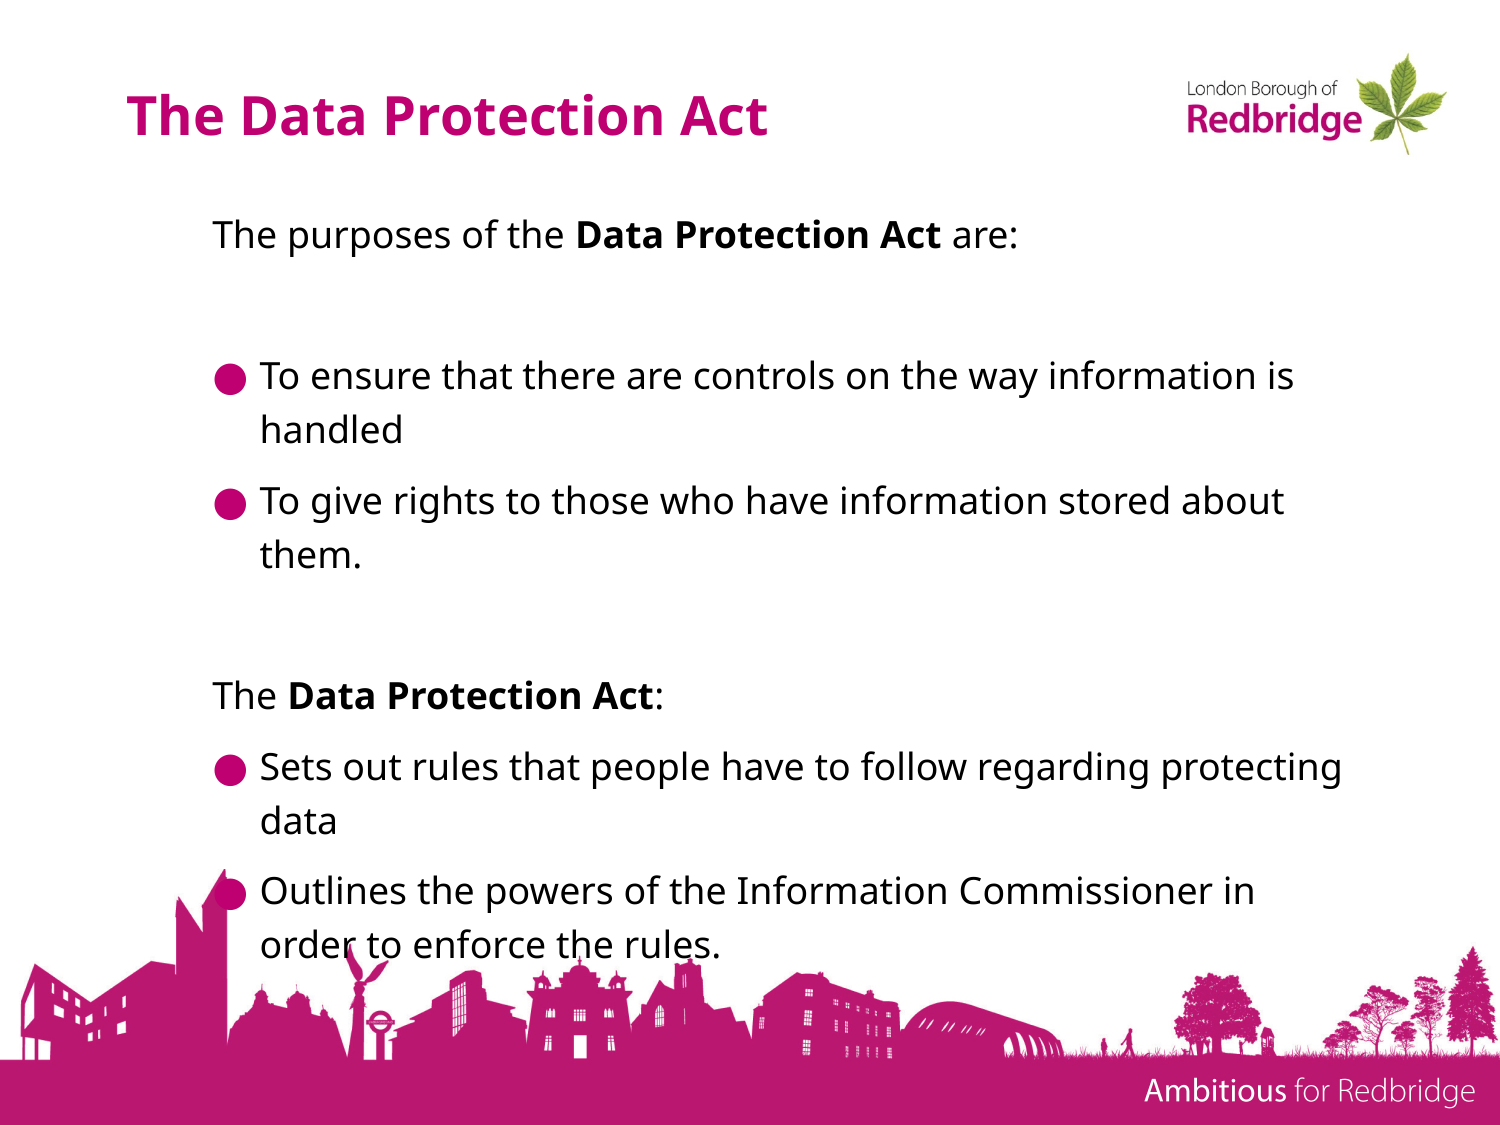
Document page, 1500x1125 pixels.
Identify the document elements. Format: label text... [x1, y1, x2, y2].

list The purposes of the Data Protection Act are: To ensure that there are controls on the way information is handled To give rights to those who have information stored about them. The Data Protection Act: Sets out rules that people have to follow regarding protecting data Outlines the powers of the Information Commissioner in order to enforce the rules. [212, 201, 1353, 960]
picture [0, 869, 1500, 1125]
title The Data Protection Act [126, 81, 927, 143]
picture [1175, 50, 1455, 160]
